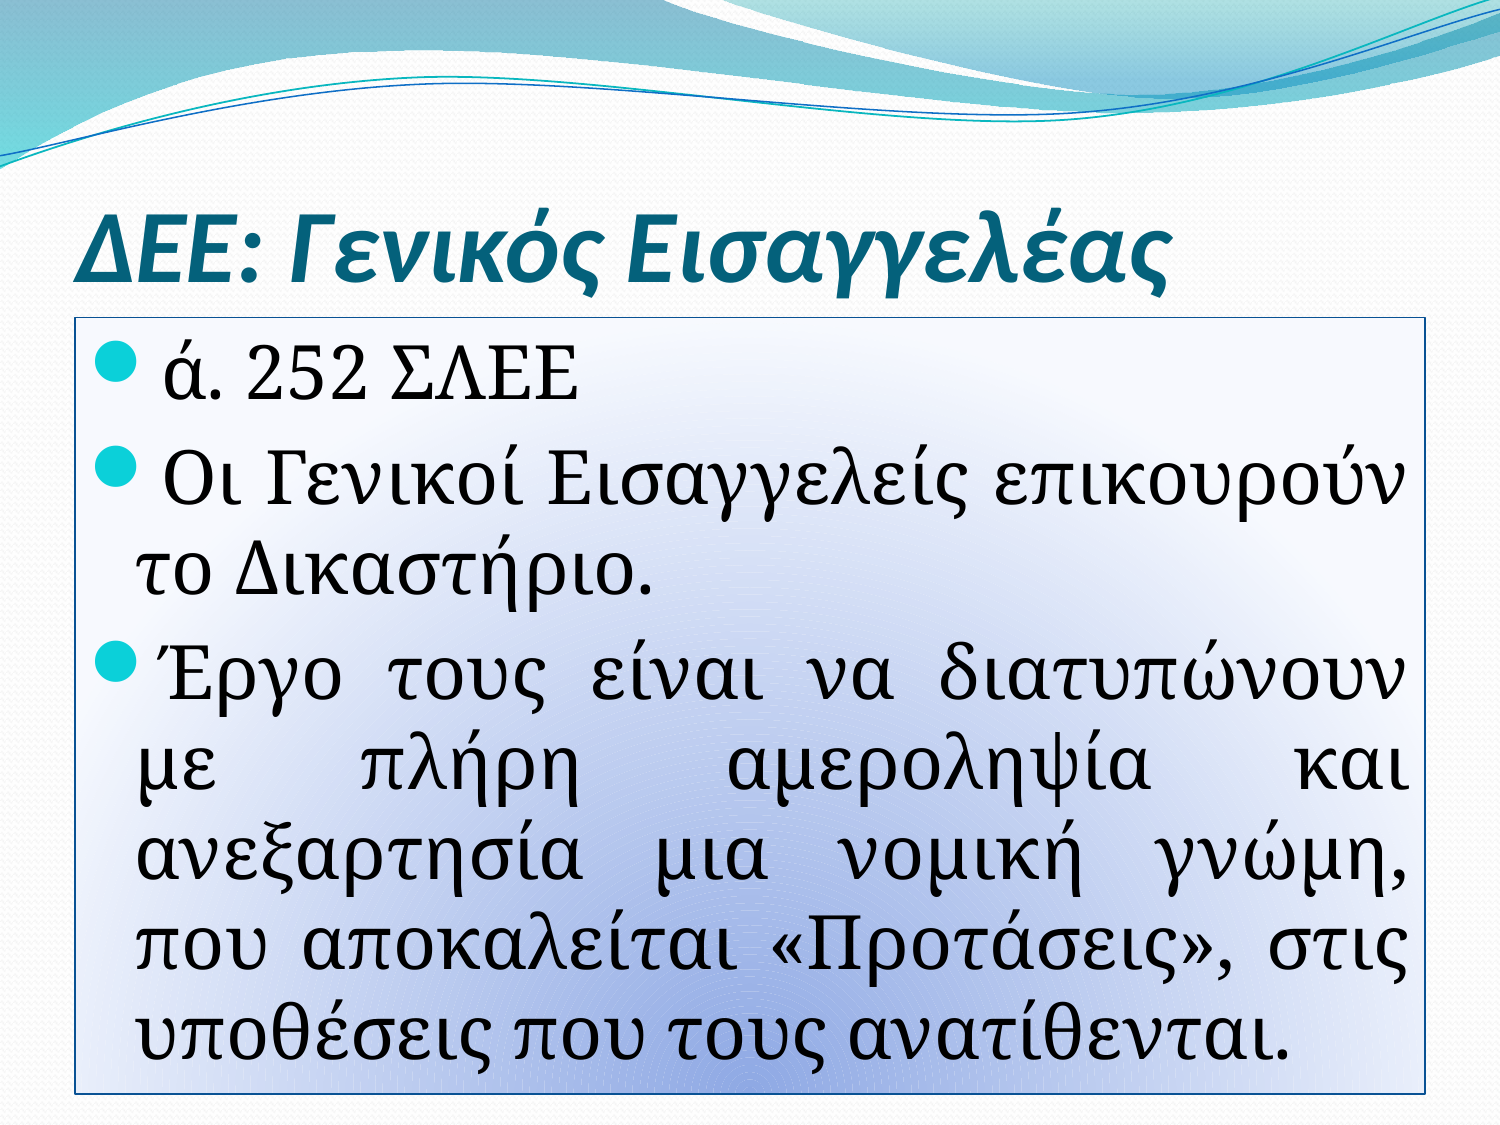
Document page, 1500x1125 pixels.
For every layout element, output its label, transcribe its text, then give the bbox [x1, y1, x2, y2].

list ά. 252 ΣΛΕΕ Οι Γενικοί Εισαγγελείς επικουρούν το Δικαστήριο. Έργο τους είναι να διατυπώνουν με πλήρη αμεροληψία και ανεξαρτησία μια νομική γνώμη, που αποκαλείται «Προτάσεις», στις υποθέσεις που τους ανατίθενται. [74, 317, 1426, 1095]
title ΔΕΕ: Γενικός Εισαγγελέας [75, 115, 1425, 303]
